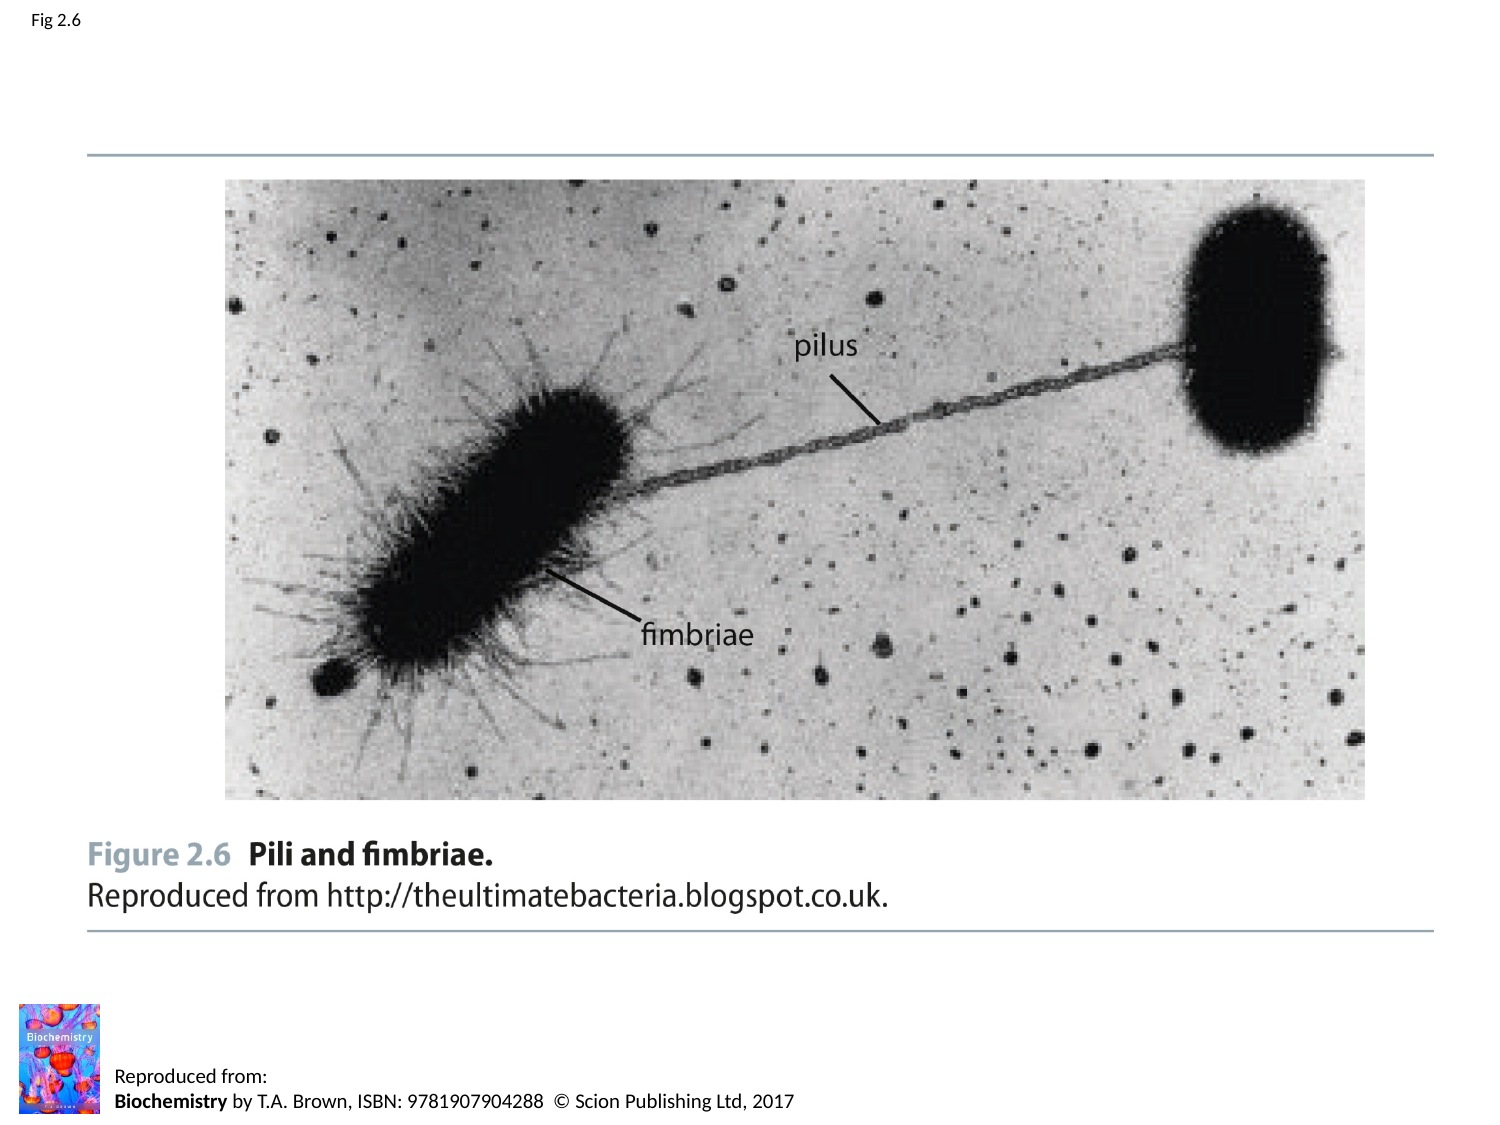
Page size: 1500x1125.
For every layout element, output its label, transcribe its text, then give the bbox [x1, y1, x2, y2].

picture [74, 140, 1434, 943]
picture [19, 1004, 101, 1114]
text_box Reproduced from: Biochemistry by T.A. Brown, ISBN: 9781907904288 © Scion Publishing Ltd, 2017 [101, 1055, 838, 1121]
title Fig 2.6 [0, 0, 113, 38]
